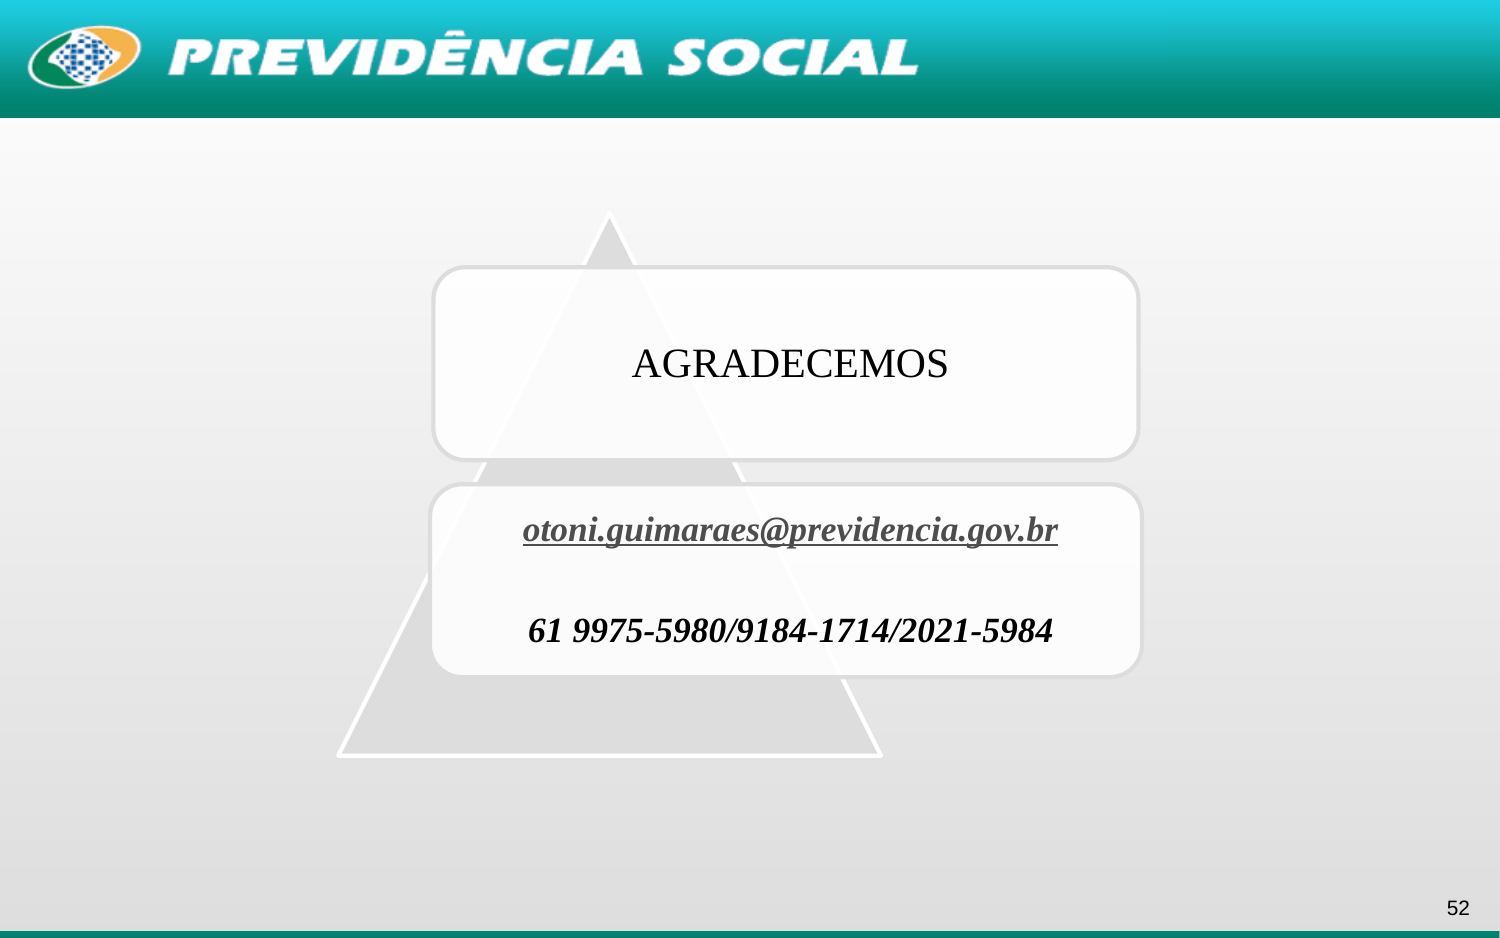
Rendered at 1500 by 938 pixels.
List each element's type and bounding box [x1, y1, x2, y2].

picture [0, 931, 1500, 938]
picture [0, 0, 1500, 118]
text_box [159, 212, 1322, 756]
